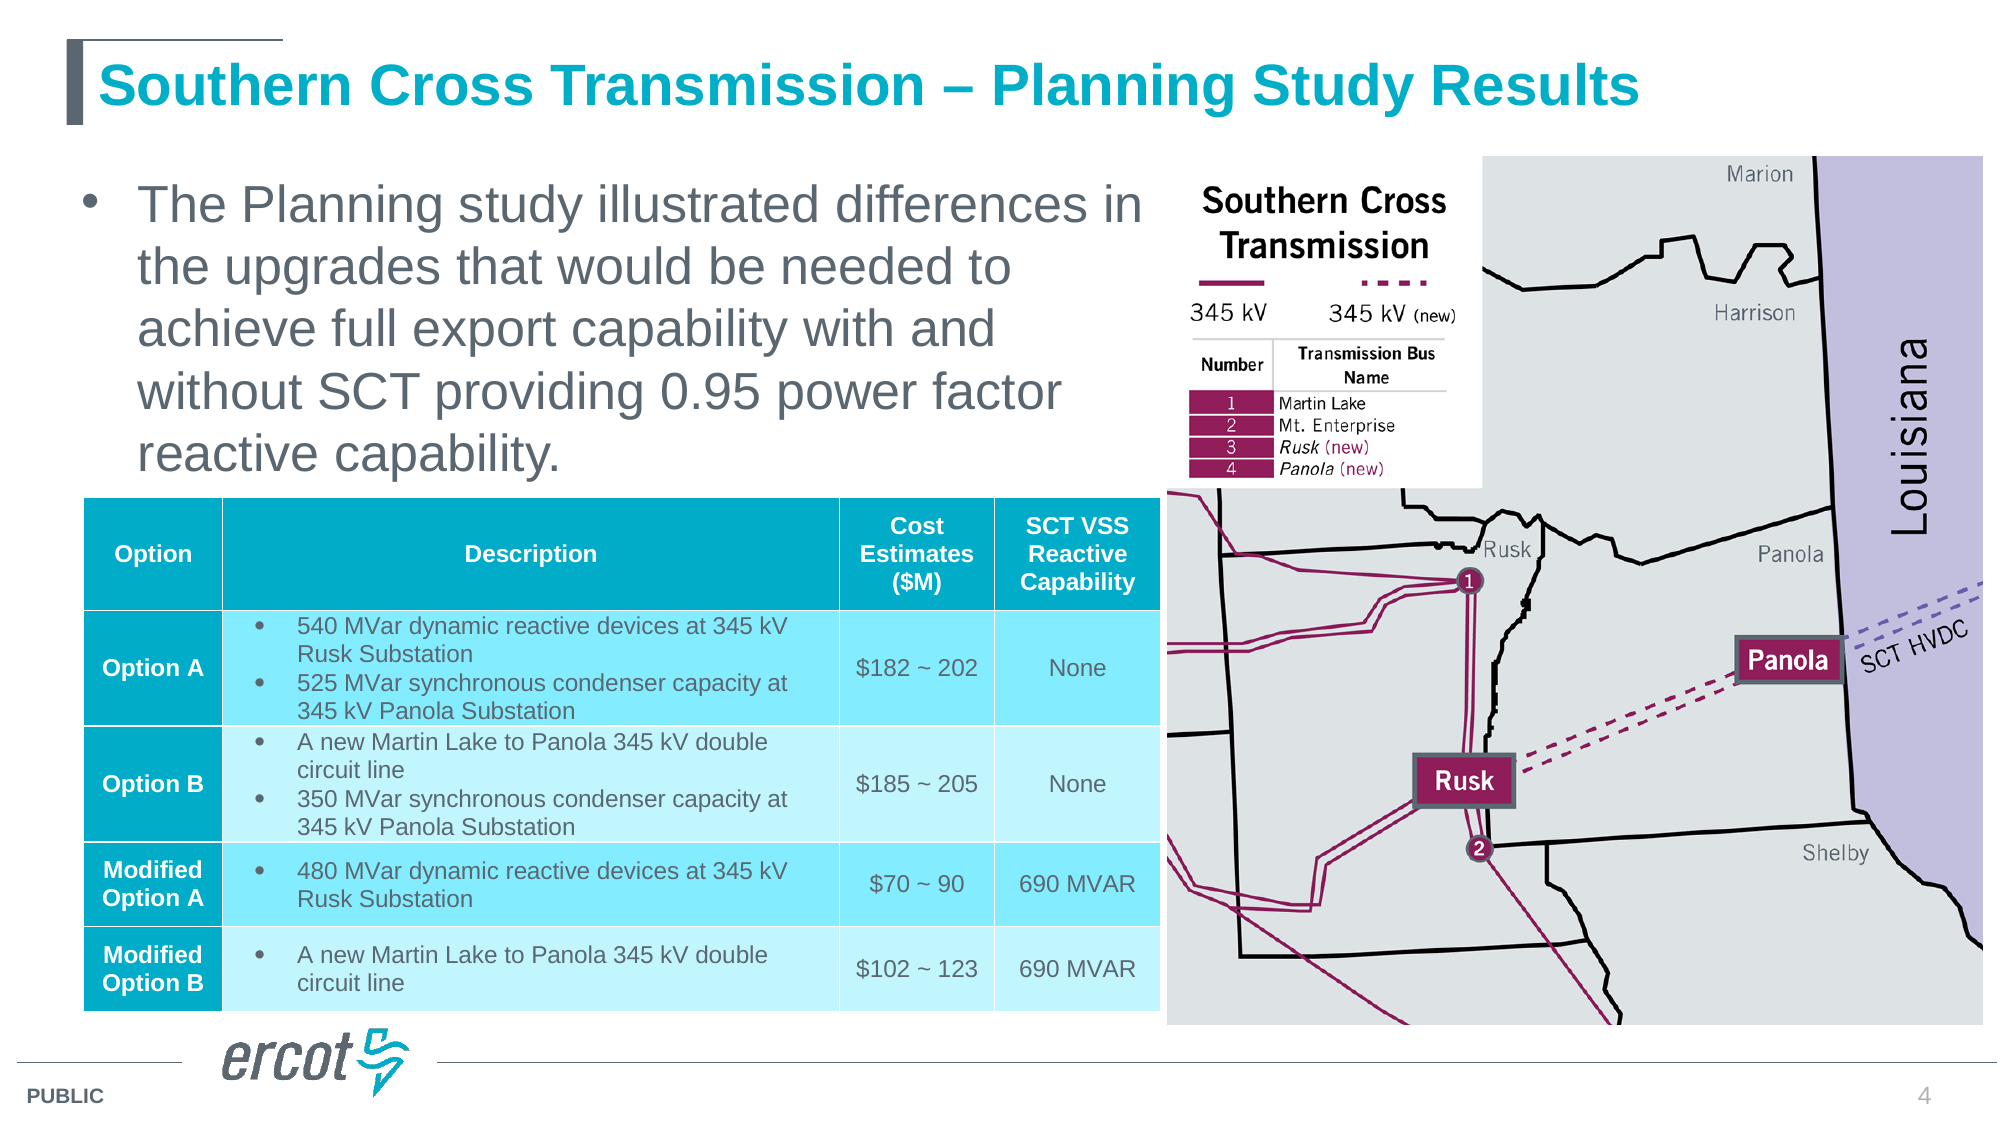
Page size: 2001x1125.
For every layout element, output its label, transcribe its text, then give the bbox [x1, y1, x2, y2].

picture [1166, 156, 1983, 1026]
picture [83, 496, 1164, 1100]
title Southern Cross Transmission – Planning Study Results [83, 39, 1934, 125]
slide_number 4 [1866, 1076, 1984, 1113]
list The Planning study illustrated differences in the upgrades that would be needed to achieve full export capability with and without SCT providing 0.95 power factor reactive capability. [66, 162, 1161, 350]
